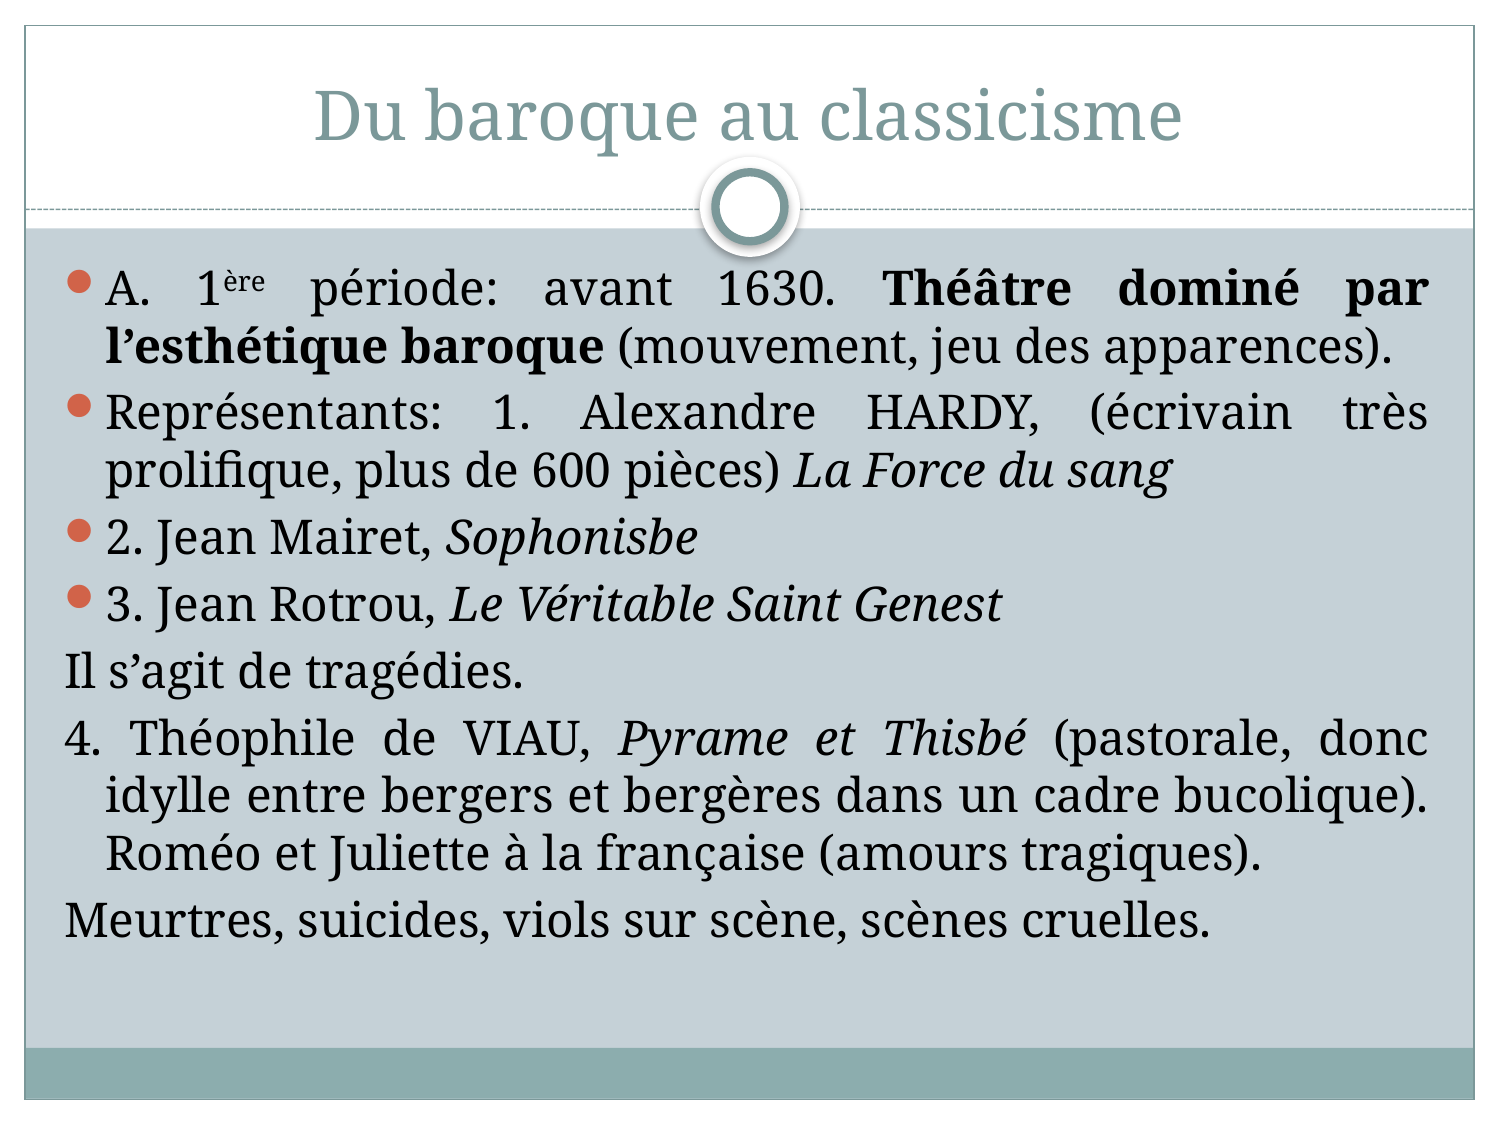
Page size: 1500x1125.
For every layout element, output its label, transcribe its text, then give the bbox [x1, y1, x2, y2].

title Du baroque au classicisme [49, 37, 1450, 162]
list A. 1ère période: avant 1630. Théâtre dominé par l’esthétique baroque (mouvement, jeu des apparences). Représentants: 1. Alexandre HARDY, (écrivain très prolifique, plus de 600 pièces) La Force du sang 2. Jean Mairet, Sophonisbe 3. Jean Rotrou, Le Véritable Saint Genest Il s’agit de tragédies. 4. Théophile de VIAU, Pyrame et Thisbé (pastorale, donc idylle entre bergers et bergères dans un cadre bucolique). Roméo et Juliette à la française (amours tragiques). Meurtres, suicides, viols sur scène, scènes cruelles. [49, 250, 1445, 1001]
